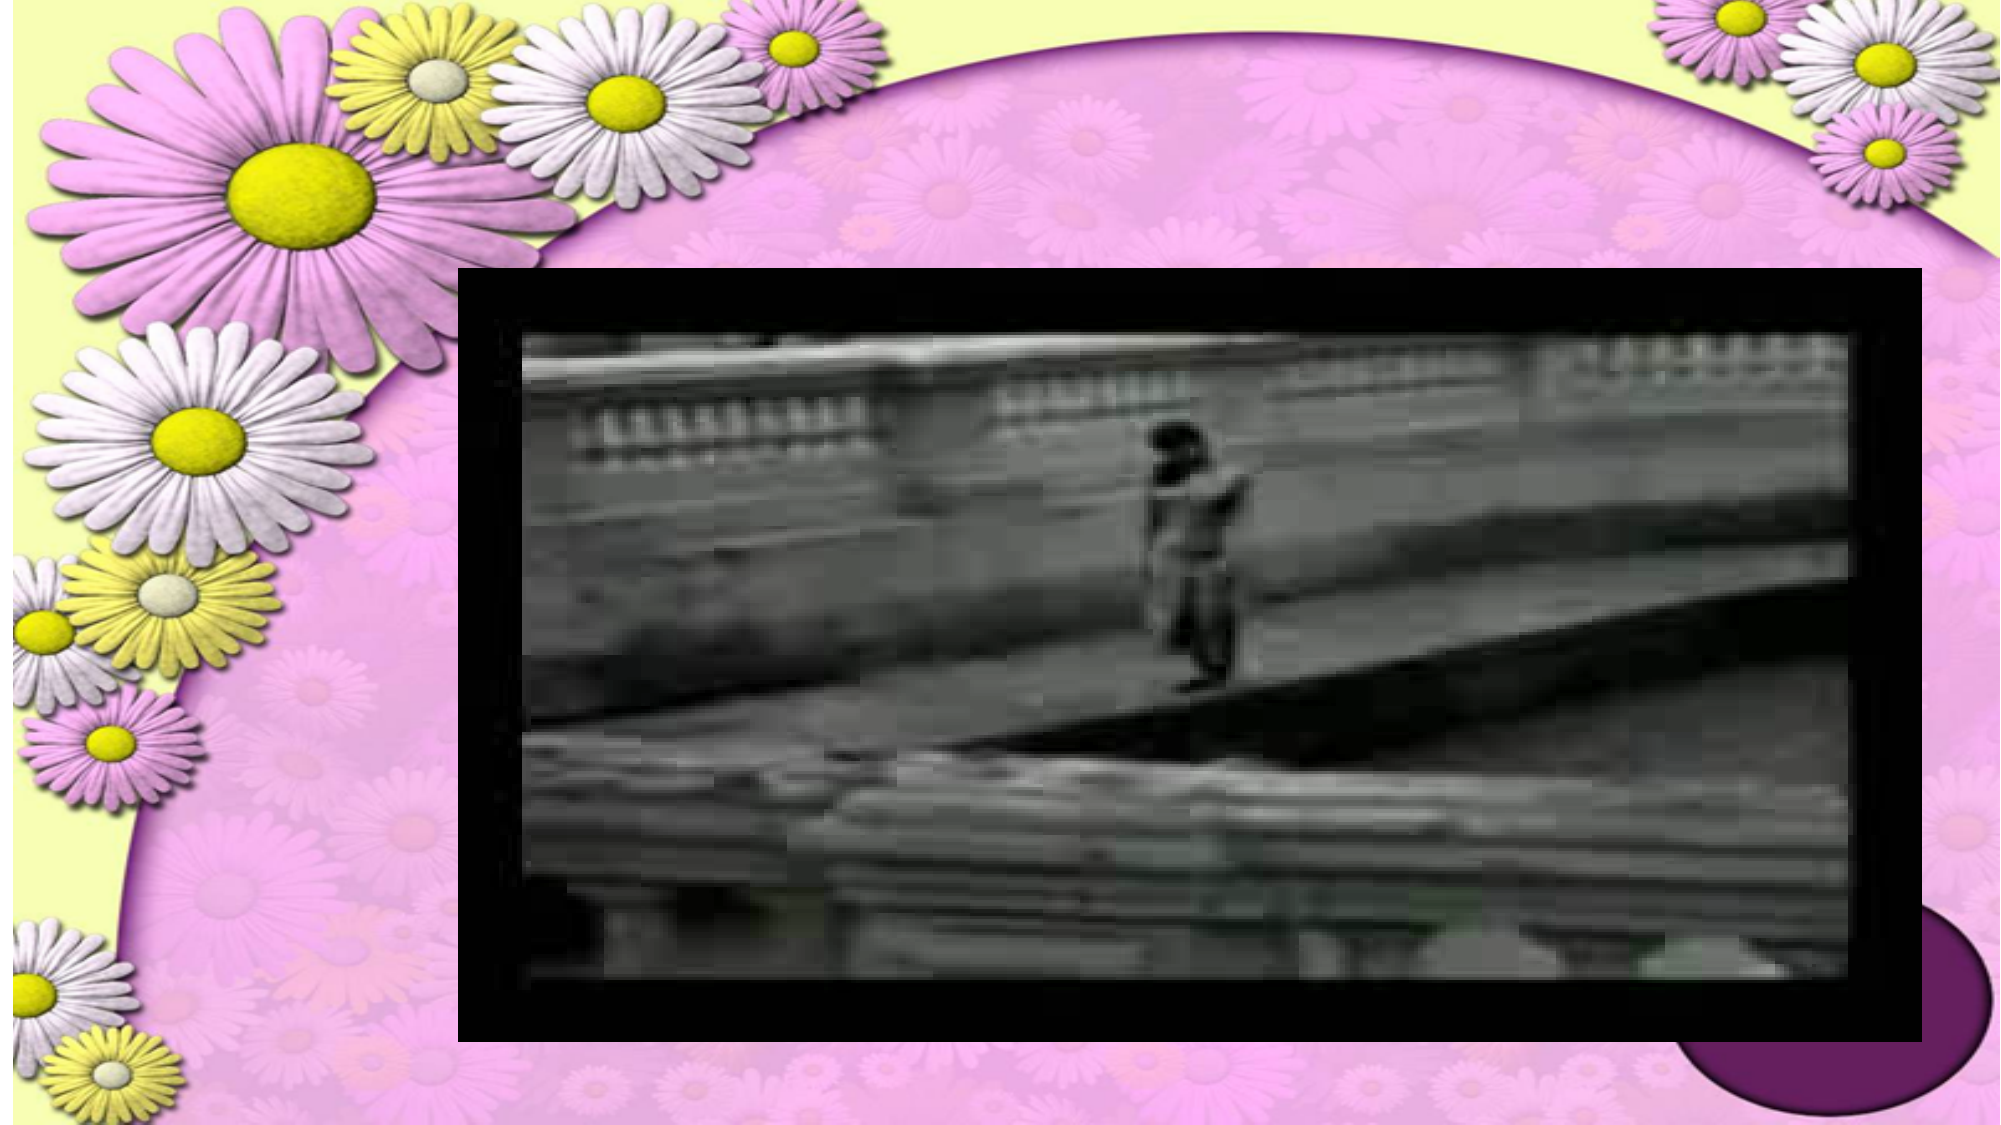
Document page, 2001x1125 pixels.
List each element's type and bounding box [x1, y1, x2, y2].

picture [13, 0, 2000, 1125]
text_box [457, 267, 1923, 1043]
